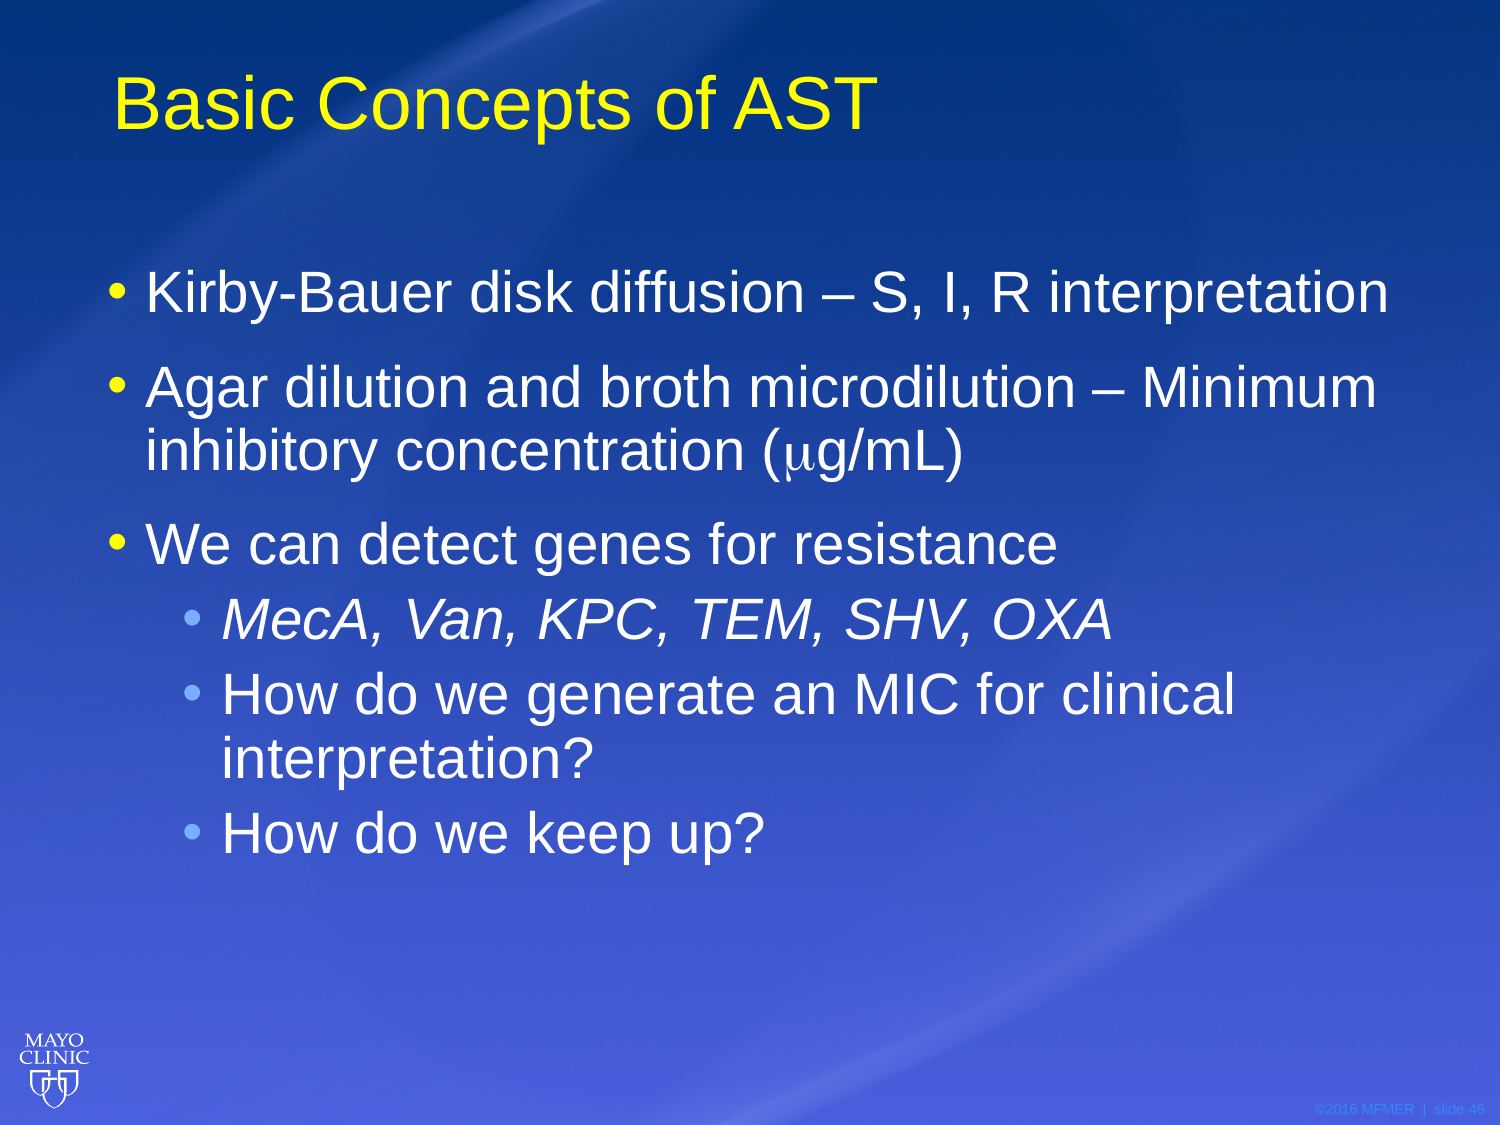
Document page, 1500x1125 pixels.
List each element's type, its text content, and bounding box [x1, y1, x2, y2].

picture [0, 0, 1500, 1125]
list Kirby-Bauer disk diffusion – S, I, R interpretation Agar dilution and broth microdilution – Minimum inhibitory concentration (mg/mL) We can detect genes for resistance MecA, Van, KPC, TEM, SHV, OXA How do we generate an MIC for clinical interpretation? How do we keep up? [108, 224, 1392, 1013]
title Basic Concepts of AST [112, 50, 1397, 225]
